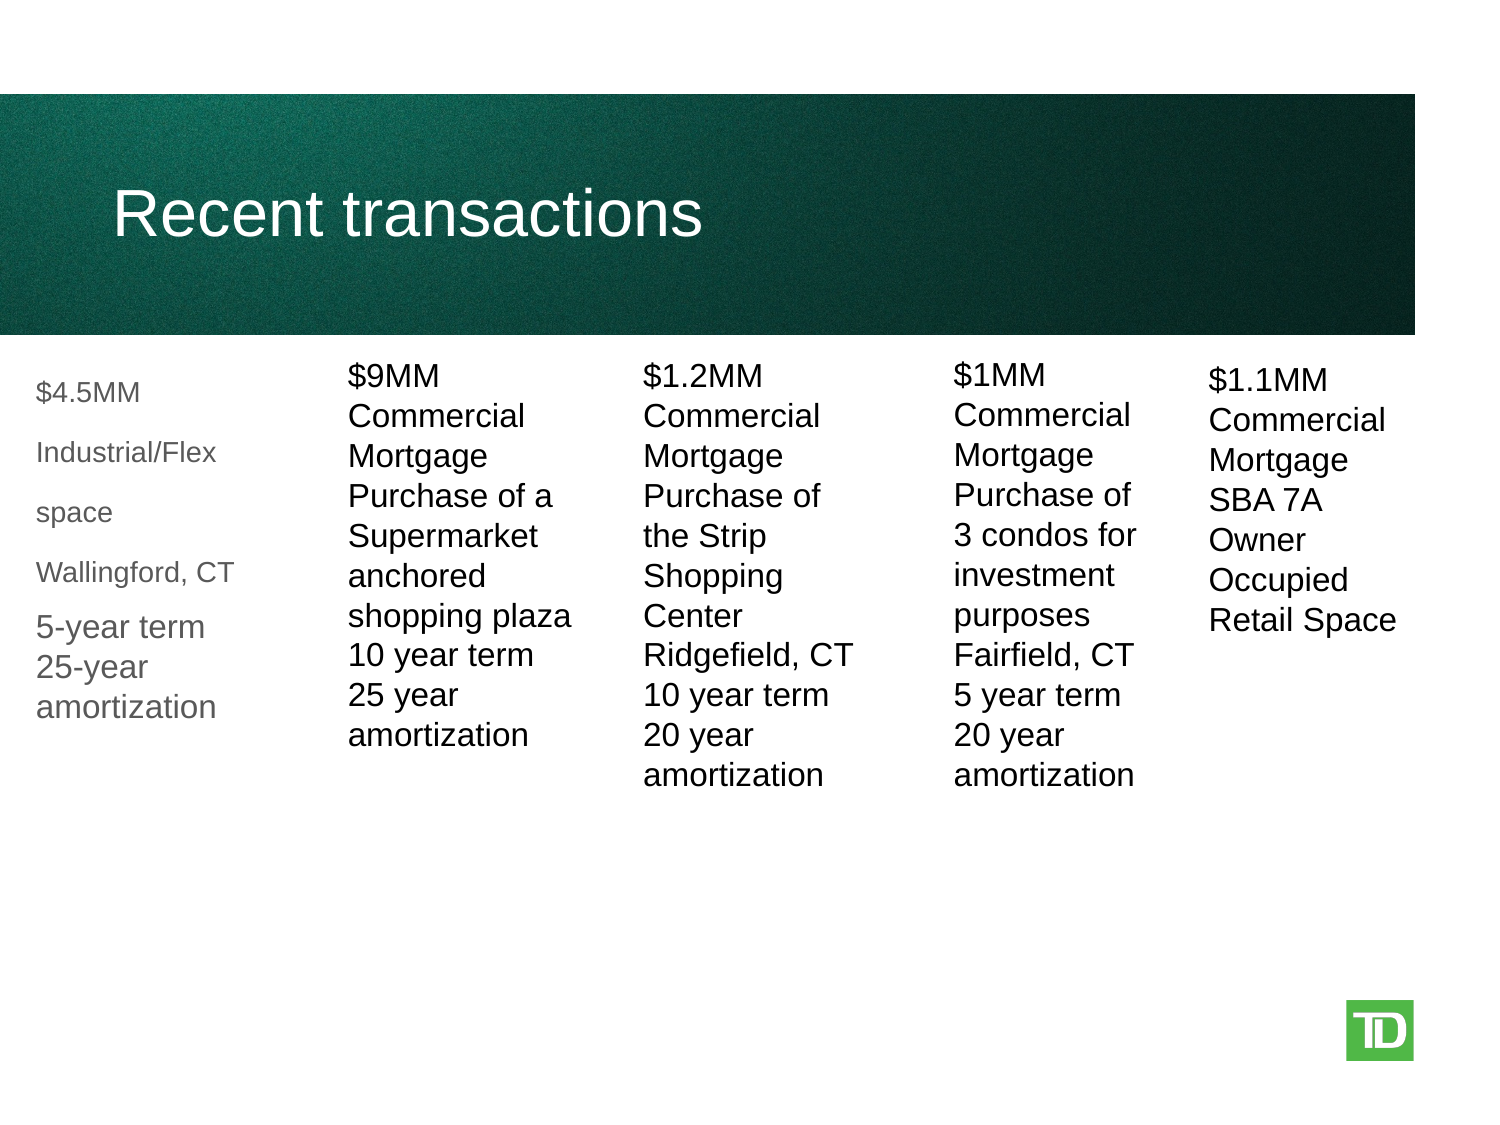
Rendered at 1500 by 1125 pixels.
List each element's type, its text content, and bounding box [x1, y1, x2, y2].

text_box $1MM Commercial Mortgage Purchase of 3 condos for investment purposes Fairfield, CT 5 year term 20 year amortization [945, 345, 1161, 801]
text_box $1.1MM Commercial Mortgage SBA 7A Owner Occupied Retail Space [1200, 349, 1415, 676]
text_box $9MM Commercial Mortgage Purchase of a Supermarket anchored shopping plaza 10 year term 25 year amortization [339, 345, 635, 792]
picture [0, 94, 1416, 335]
text_box $1.2MM Commercial Mortgage Purchase of the Strip Shopping Center Ridgefield, CT 10 year term 20 year amortization [634, 345, 879, 832]
text_box $4.5MM Industrial/Flex space Wallingford, CT 5-year term 25-year amortization [35, 365, 300, 725]
